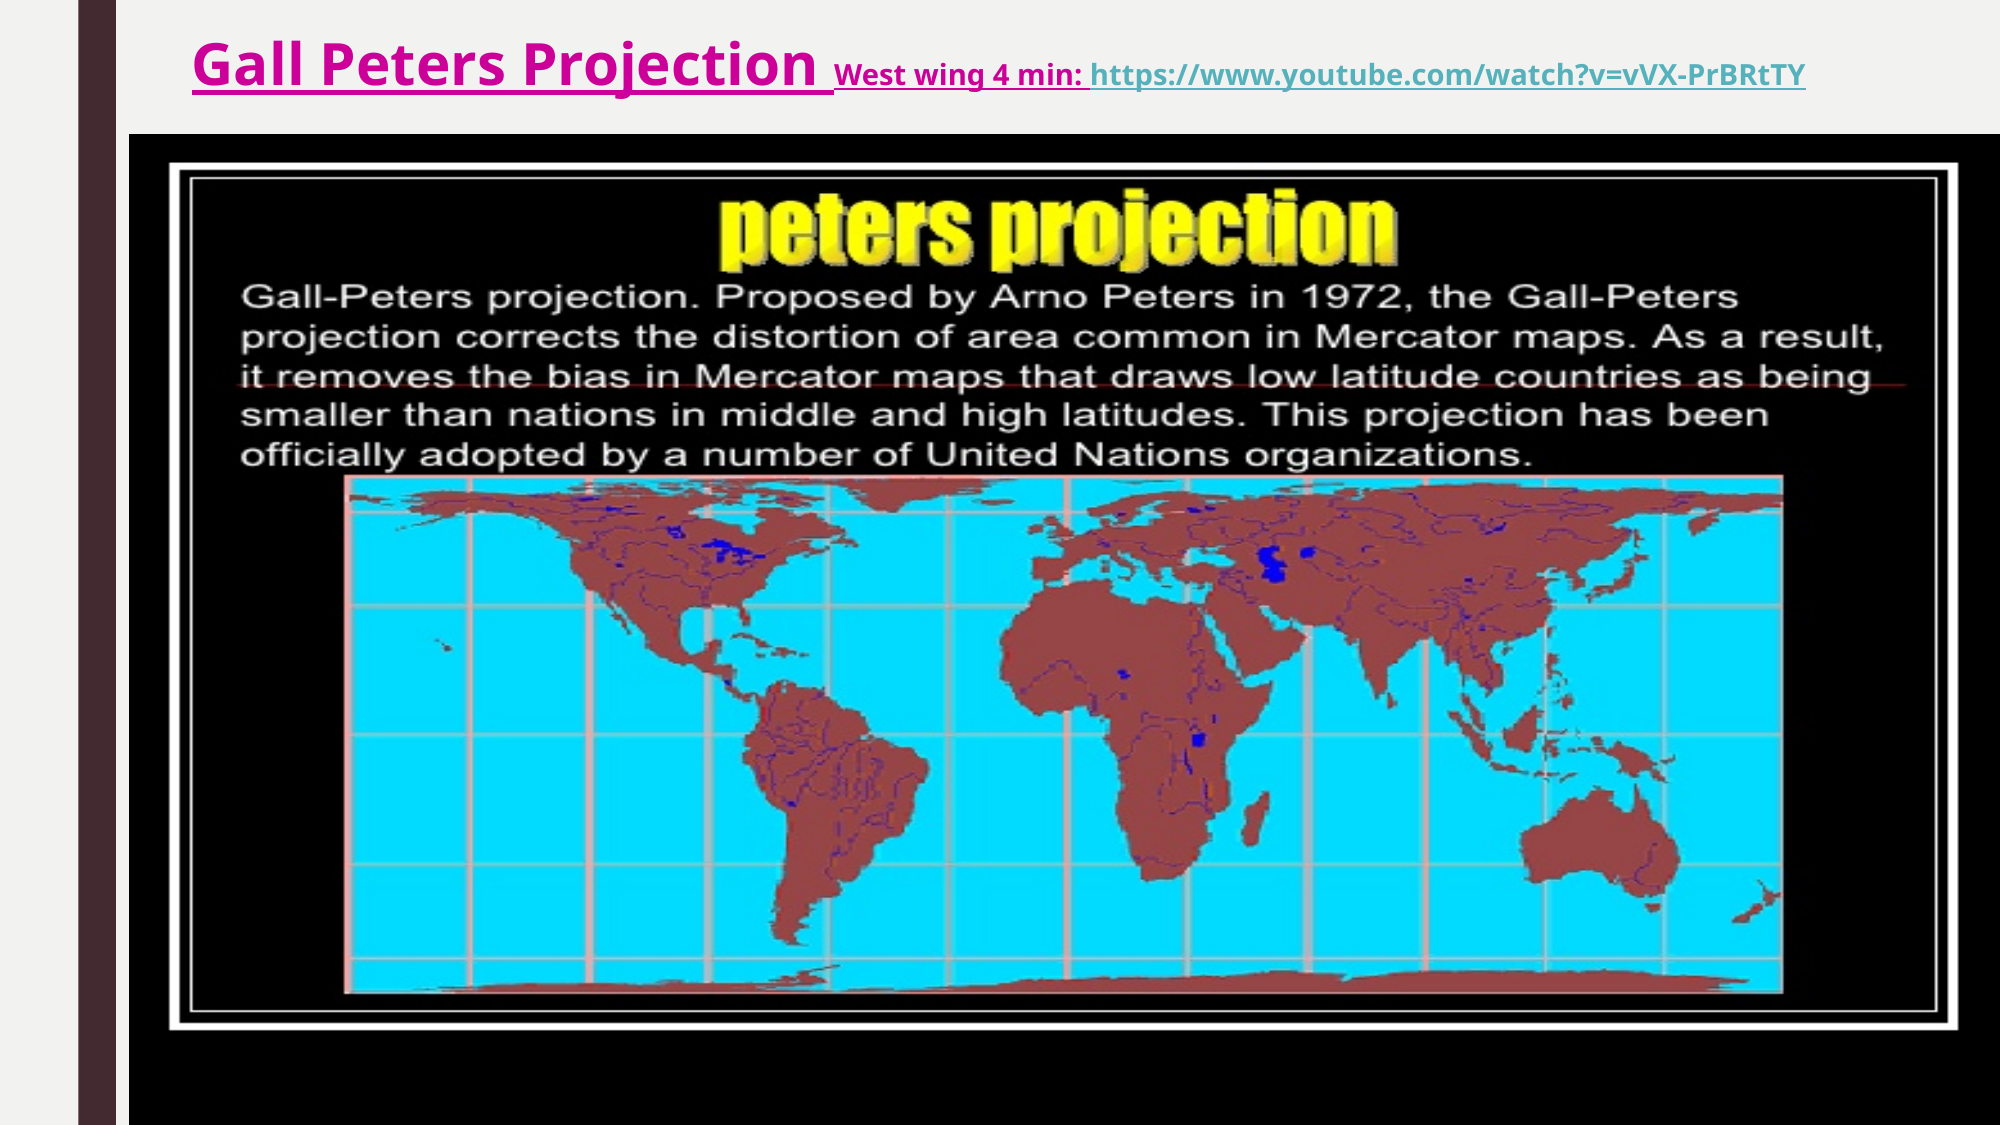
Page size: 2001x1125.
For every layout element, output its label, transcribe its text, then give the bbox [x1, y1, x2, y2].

title Gall Peters Projection West wing 4 min: https://www.youtube.com/watch?v=vVX-PrBRtTY [129, 0, 2000, 134]
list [129, 134, 2000, 1125]
